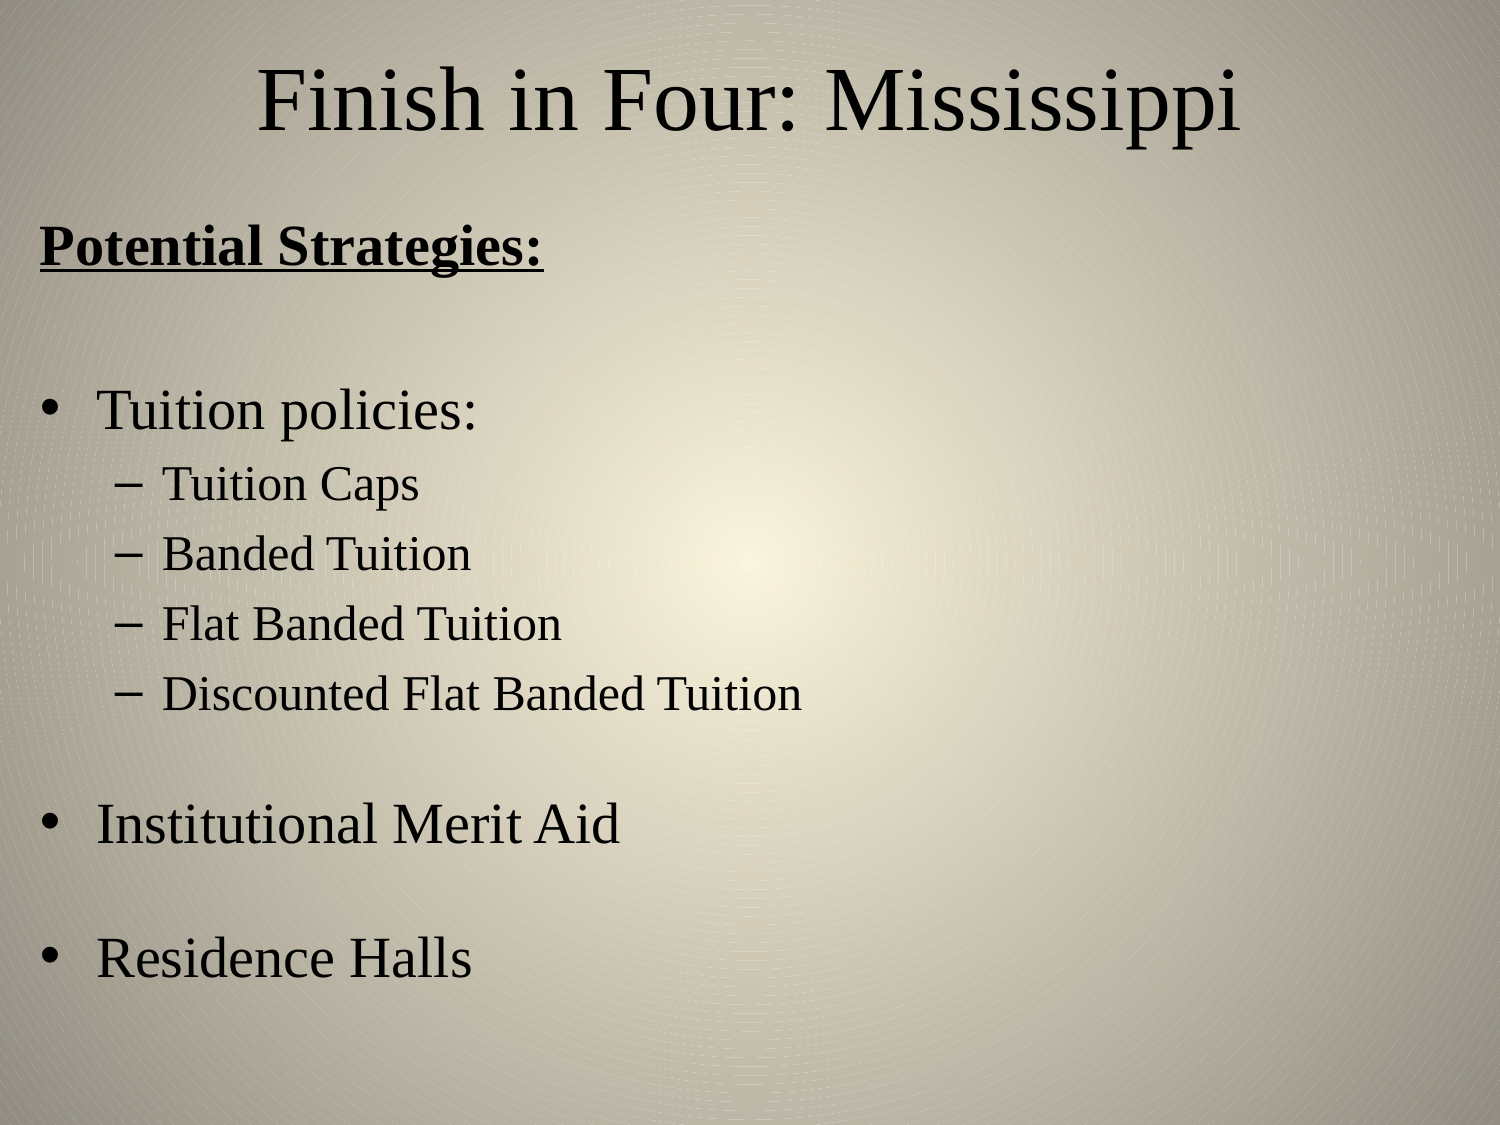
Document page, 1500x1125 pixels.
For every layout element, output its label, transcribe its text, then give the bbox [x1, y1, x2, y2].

title Finish in Four: Mississippi [24, 0, 1475, 188]
list Potential Strategies: Tuition policies: Tuition Caps Banded Tuition Flat Banded Tuition Discounted Flat Banded Tuition Institutional Merit Aid Residence Halls [24, 200, 1475, 1088]
